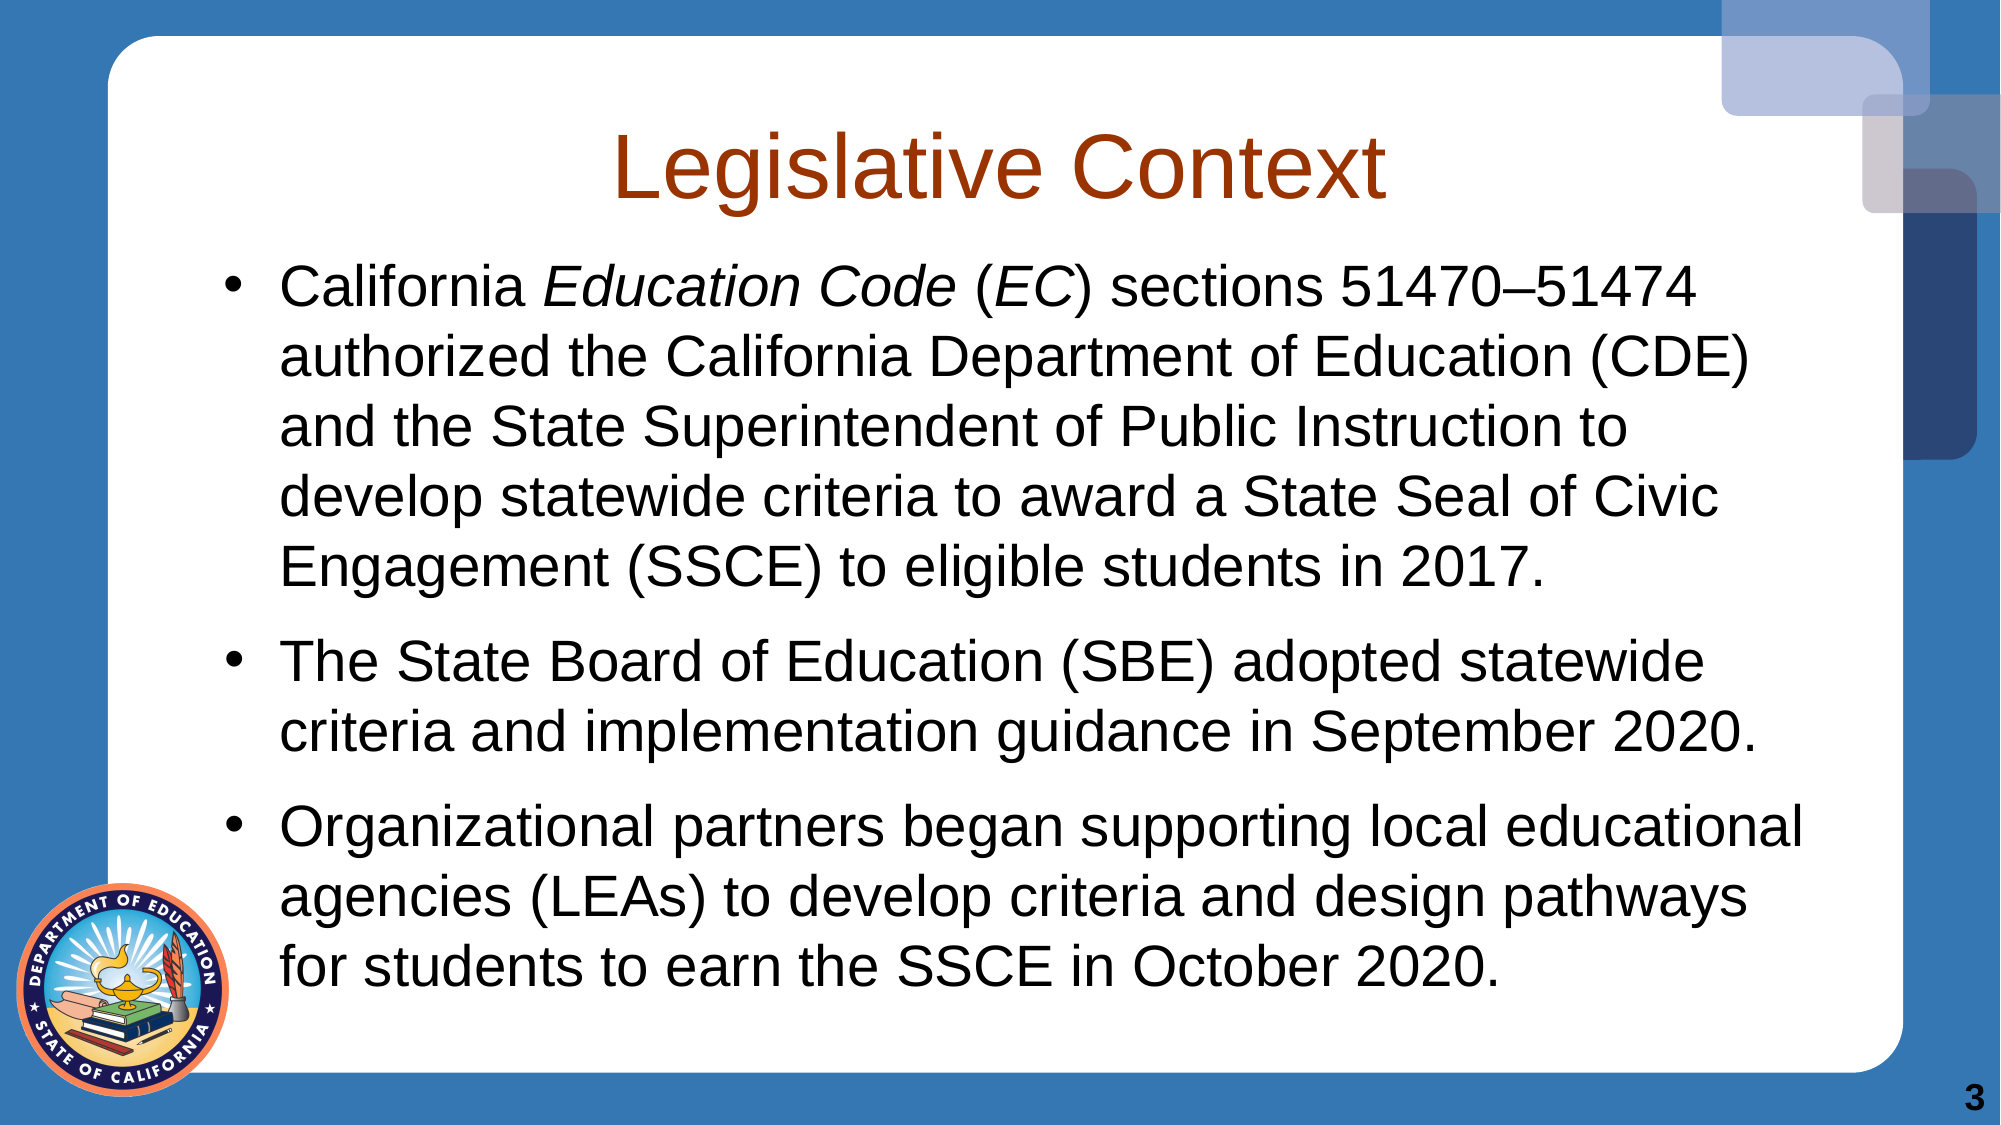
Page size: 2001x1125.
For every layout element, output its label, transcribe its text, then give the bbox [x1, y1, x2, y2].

slide_number 3 [1550, 1065, 2000, 1125]
title Legislative Context [222, 59, 1778, 241]
list California Education Code (EC) sections 51470–51474 authorized the California Department of Education (CDE) and the State Superintendent of Public Instruction to develop statewide criteria to award a State Seal of Civic Engagement (SSCE) to eligible students in 2017. The State Board of Education (SBE) adopted statewide criteria and implementation guidance in September 2020. Organizational partners began supporting local educational agencies (LEAs) to develop criteria and design pathways for students to earn the SSCE in October 2020. [189, 241, 1836, 1007]
picture [16, 883, 229, 1097]
